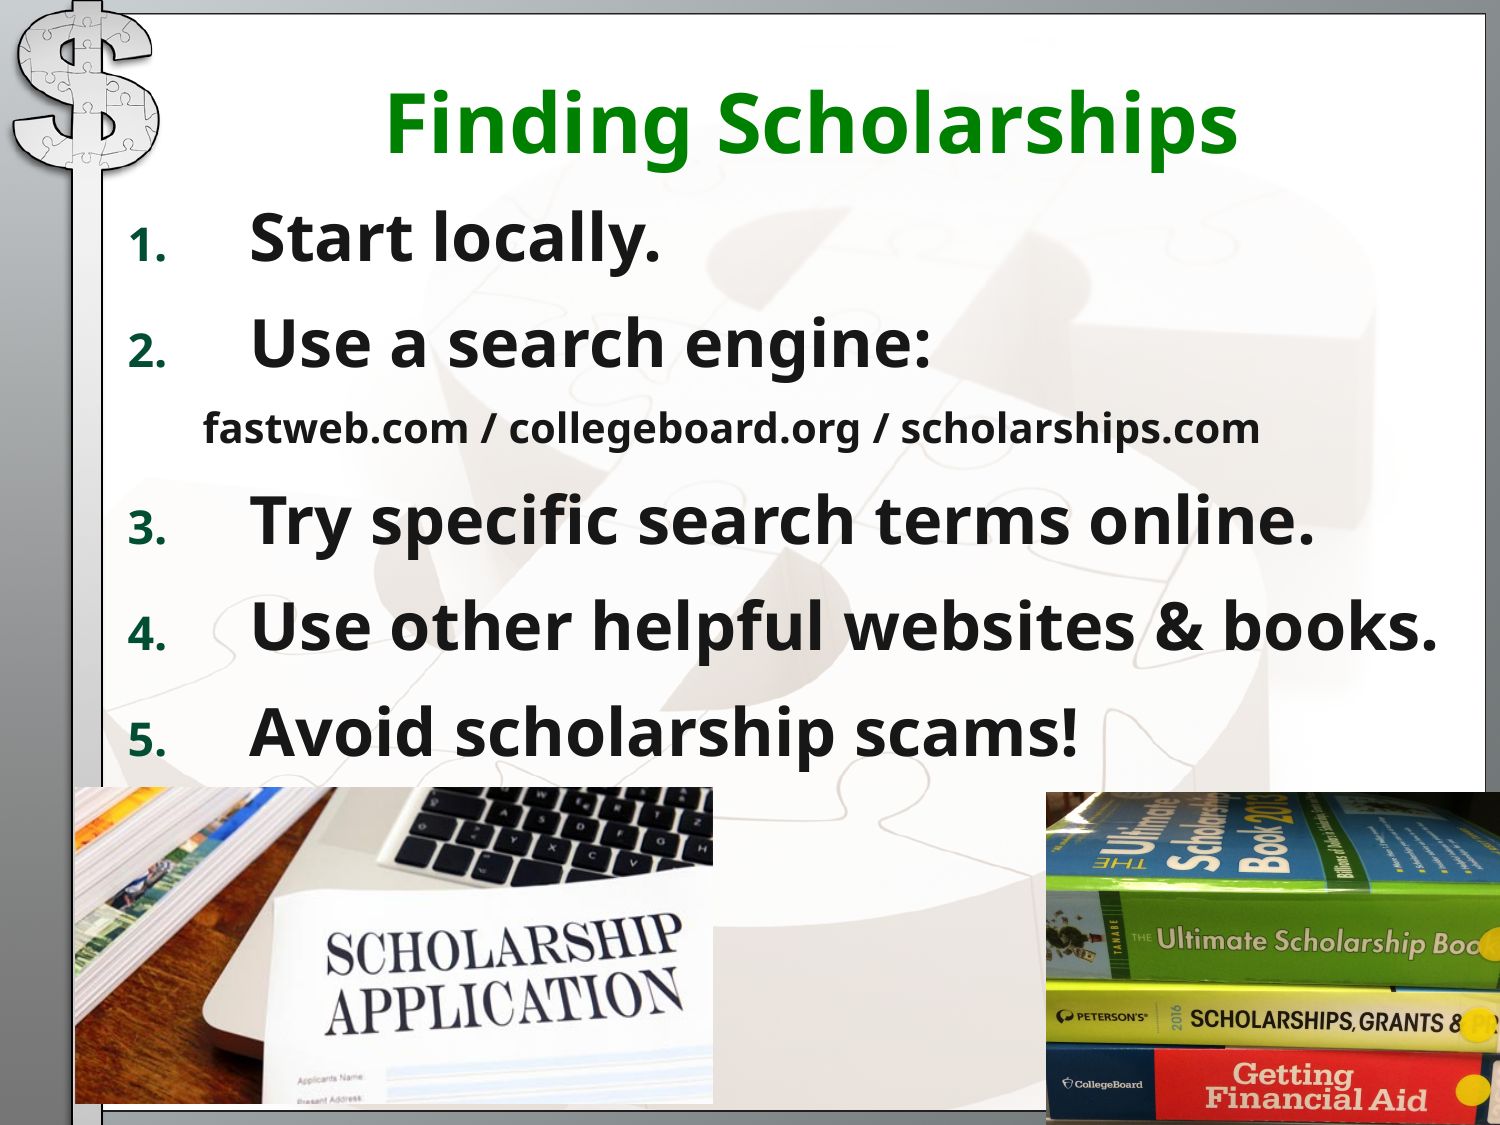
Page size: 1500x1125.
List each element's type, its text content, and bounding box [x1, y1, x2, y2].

title Finding Scholarships [186, 67, 1438, 173]
picture [1046, 791, 1500, 1125]
picture [0, 0, 1500, 1125]
picture [74, 787, 713, 1105]
list Start locally. Use a search engine: fastweb.com / collegeboard.org / scholarships.com Try specific search terms online. Use other helpful websites & books. Avoid scholarship scams! [112, 187, 1475, 1075]
